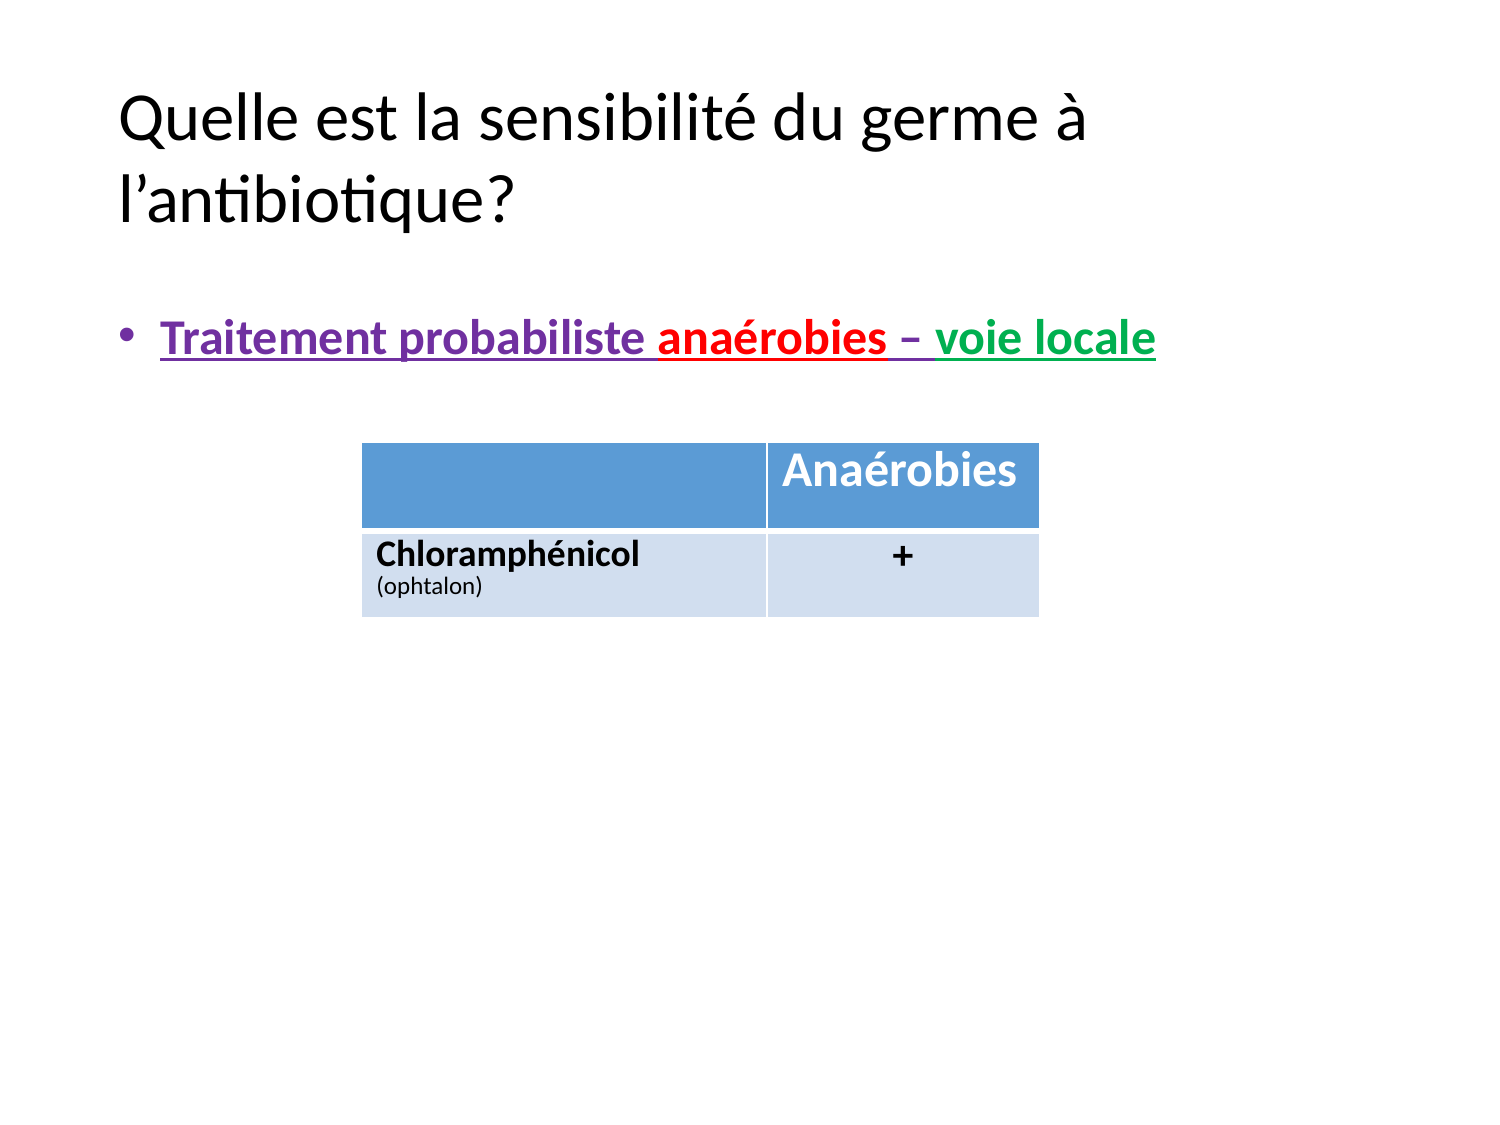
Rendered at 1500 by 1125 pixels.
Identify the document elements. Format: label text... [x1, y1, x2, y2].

list Traitement probabiliste anaérobies – voie locale [103, 296, 1397, 1011]
table_header [362, 443, 766, 528]
table_header Anaérobies [768, 443, 1039, 528]
table_cell Chloramphénicol (ophtalon) [362, 534, 766, 617]
table_cell + [768, 534, 1039, 617]
title Quelle est la sensibilité du germe à l’antibiotique? [103, 45, 1397, 263]
